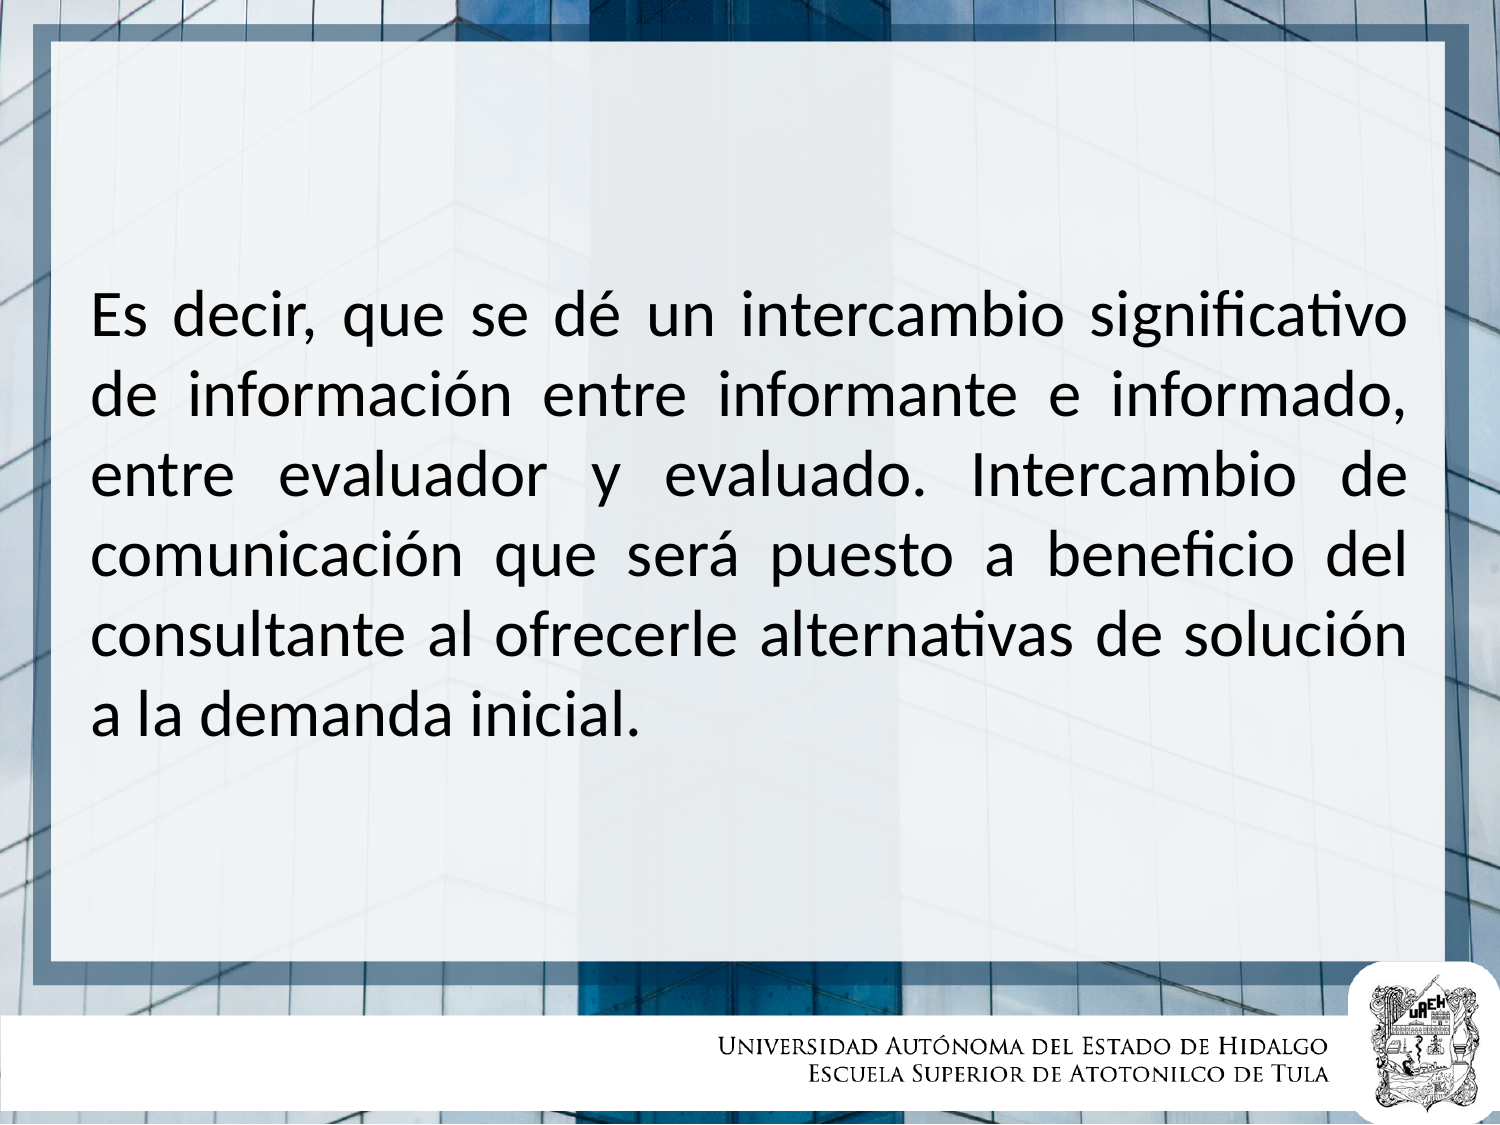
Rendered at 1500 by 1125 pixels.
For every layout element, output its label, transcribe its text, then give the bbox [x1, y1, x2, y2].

list Es decir, que se dé un intercambio significativo de información entre informante e informado, entre evaluador y evaluado. Intercambio de comunicación que será puesto a beneficio del consultante al ofrecerle alternativas de solución a la demanda inicial. [75, 262, 1425, 1005]
picture [0, 0, 1500, 1125]
picture [731, 1117, 738, 1125]
